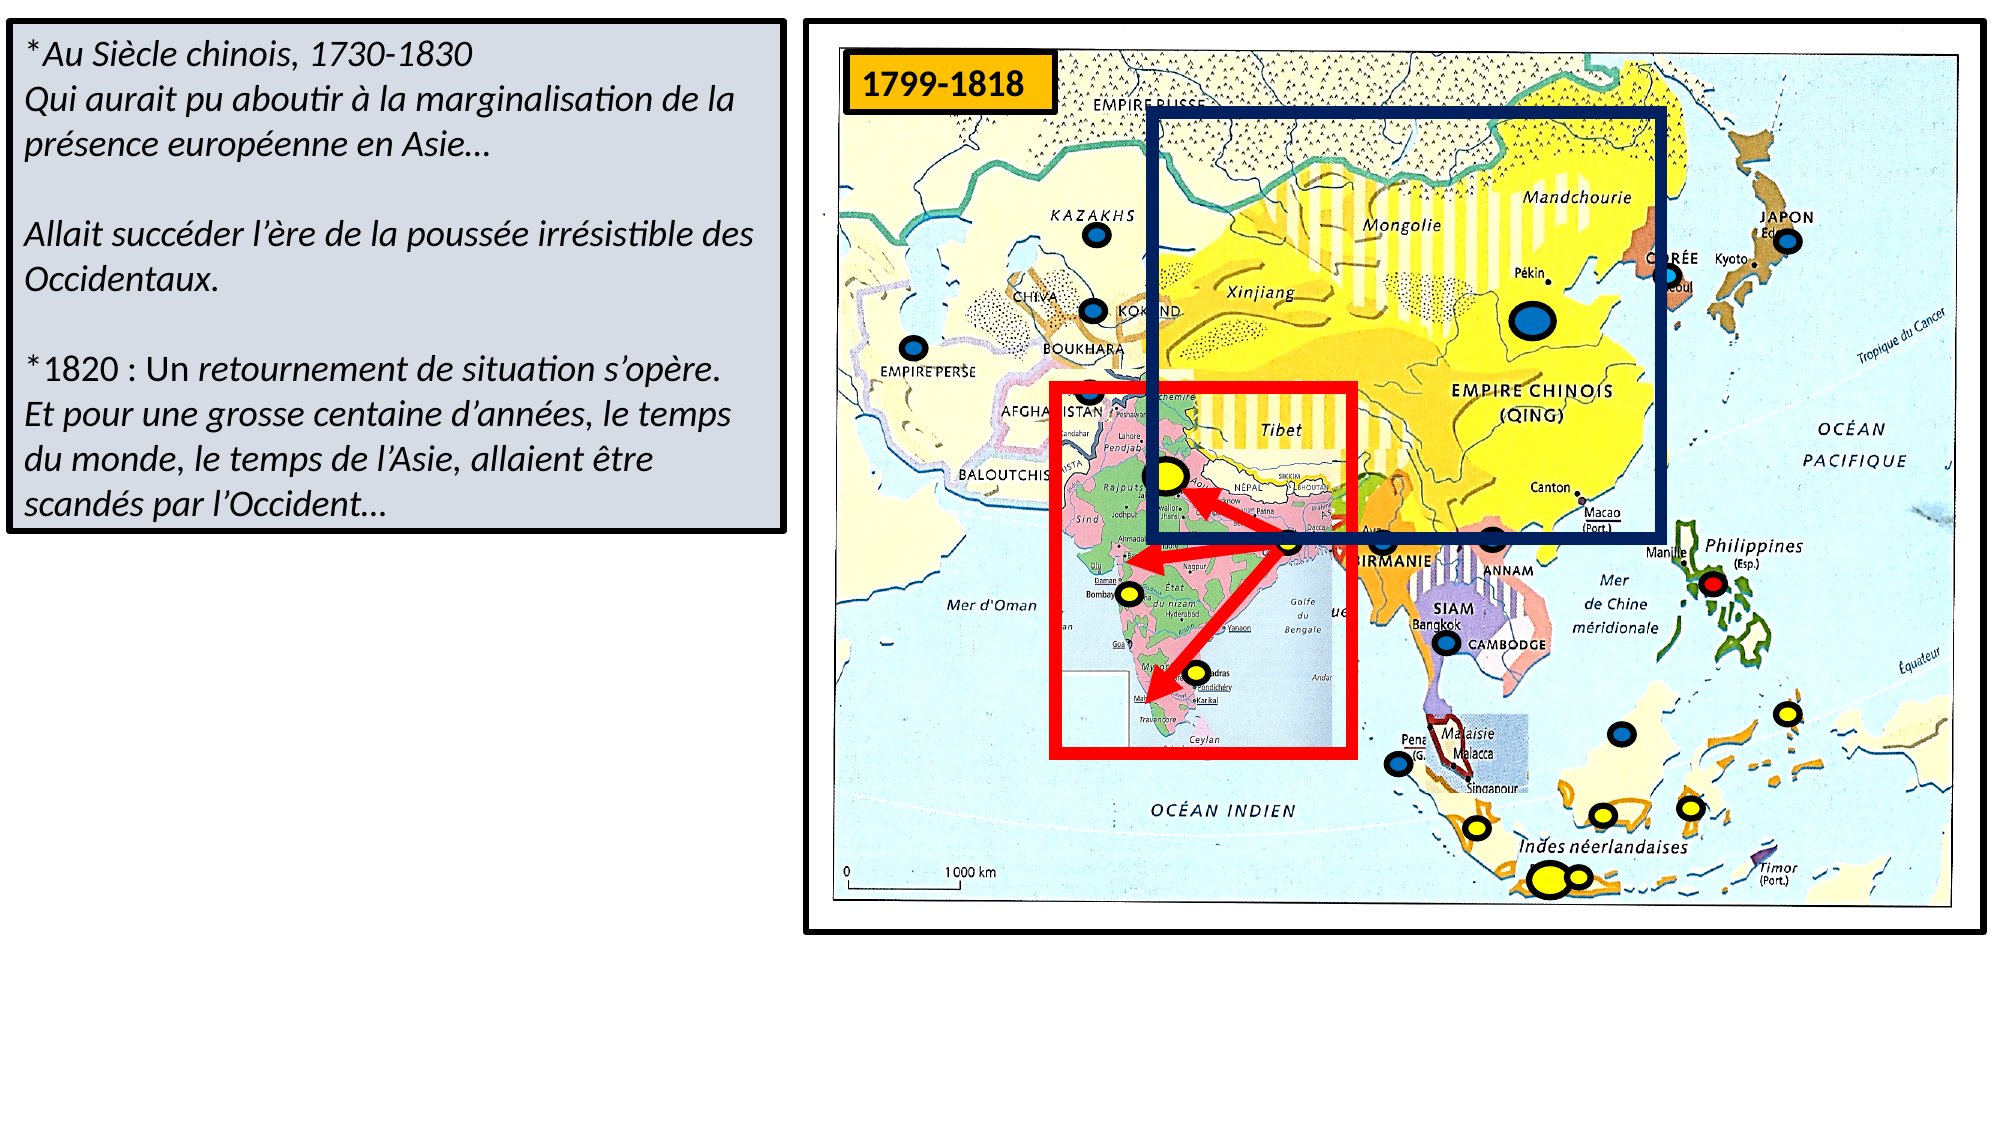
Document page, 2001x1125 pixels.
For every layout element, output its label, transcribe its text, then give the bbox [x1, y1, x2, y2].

text_box *Au Siècle chinois, 1730-1830 Qui aurait pu aboutir à la marginalisation de la présence européenne en Asie… Allait succéder l’ère de la poussée irrésistible des Occidentaux. *1820 : Un retournement de situation s’opère. Et pour une grosse centaine d’années, le temps du monde, le temps de l’Asie, allaient être scandés par l’Occident… [9, 21, 784, 532]
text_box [1144, 549, 1280, 705]
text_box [1180, 488, 1280, 536]
picture [809, 23, 1981, 930]
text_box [1125, 542, 1277, 563]
